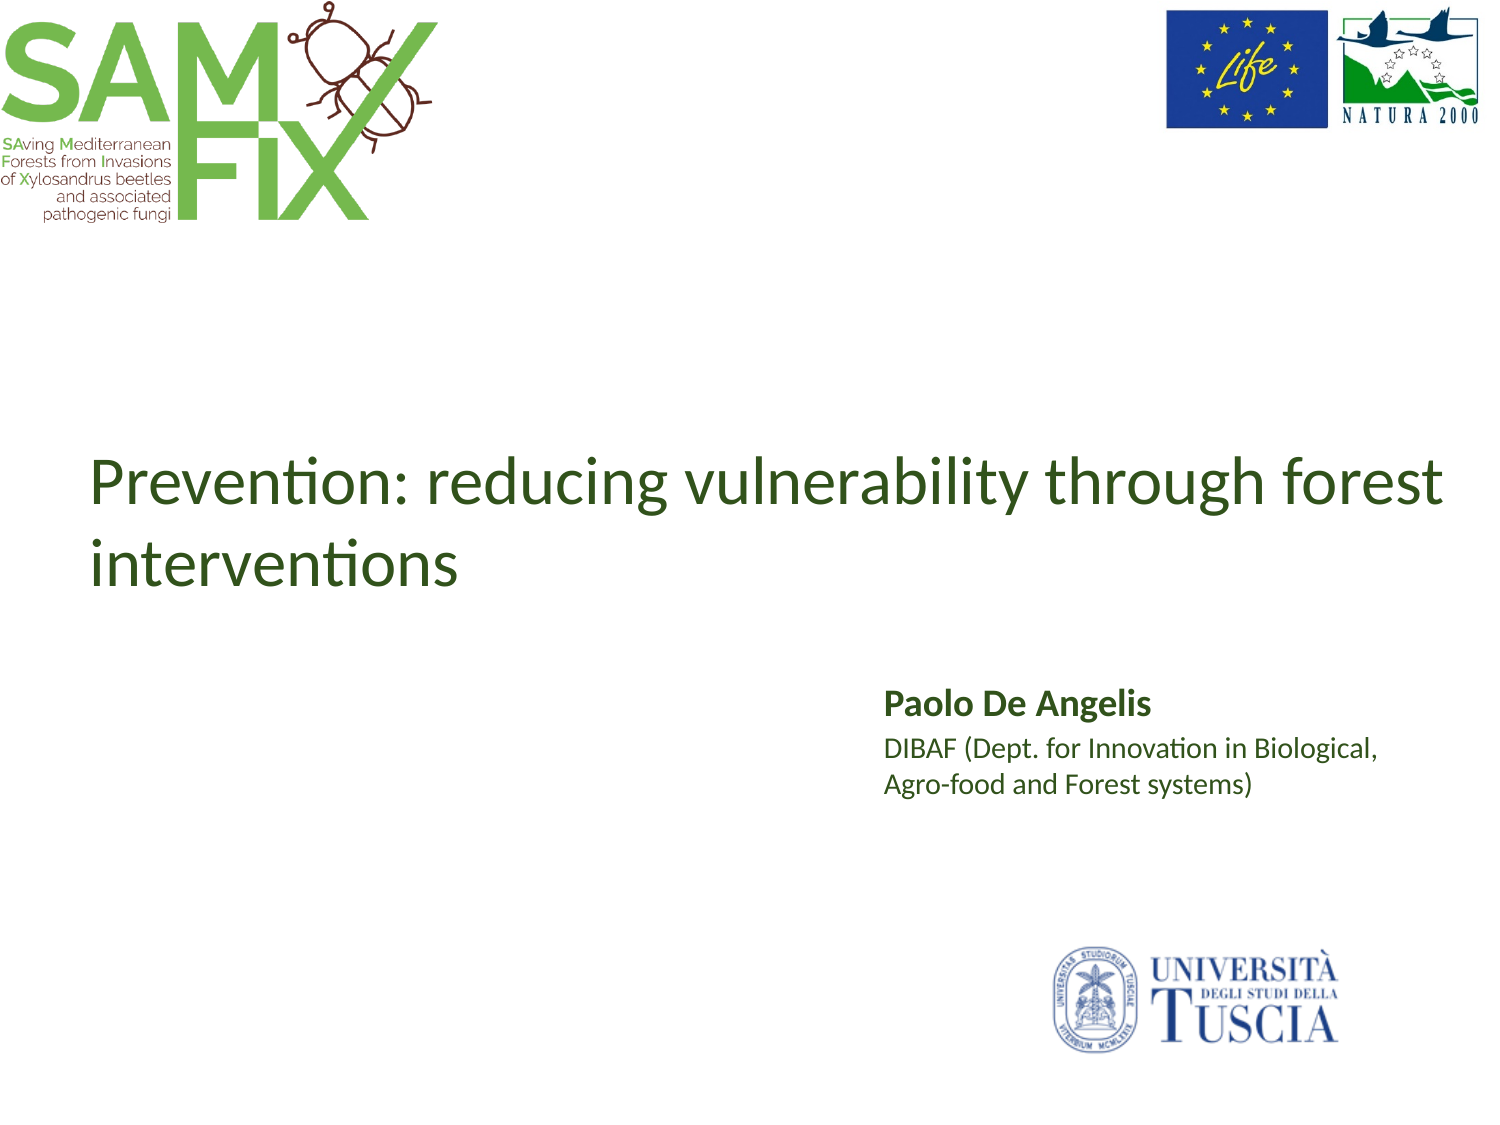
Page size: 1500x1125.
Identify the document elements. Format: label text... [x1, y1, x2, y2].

subtitle Paolo De Angelis DIBAF (Dept. for Innovation in Biological, Agro-food and Forest systems) [861, 670, 1423, 811]
picture [1035, 941, 1384, 1060]
picture [1157, 1, 1499, 137]
title Prevention: reducing vulnerability through forest interventions [75, 405, 1482, 608]
picture [1, 1, 438, 223]
